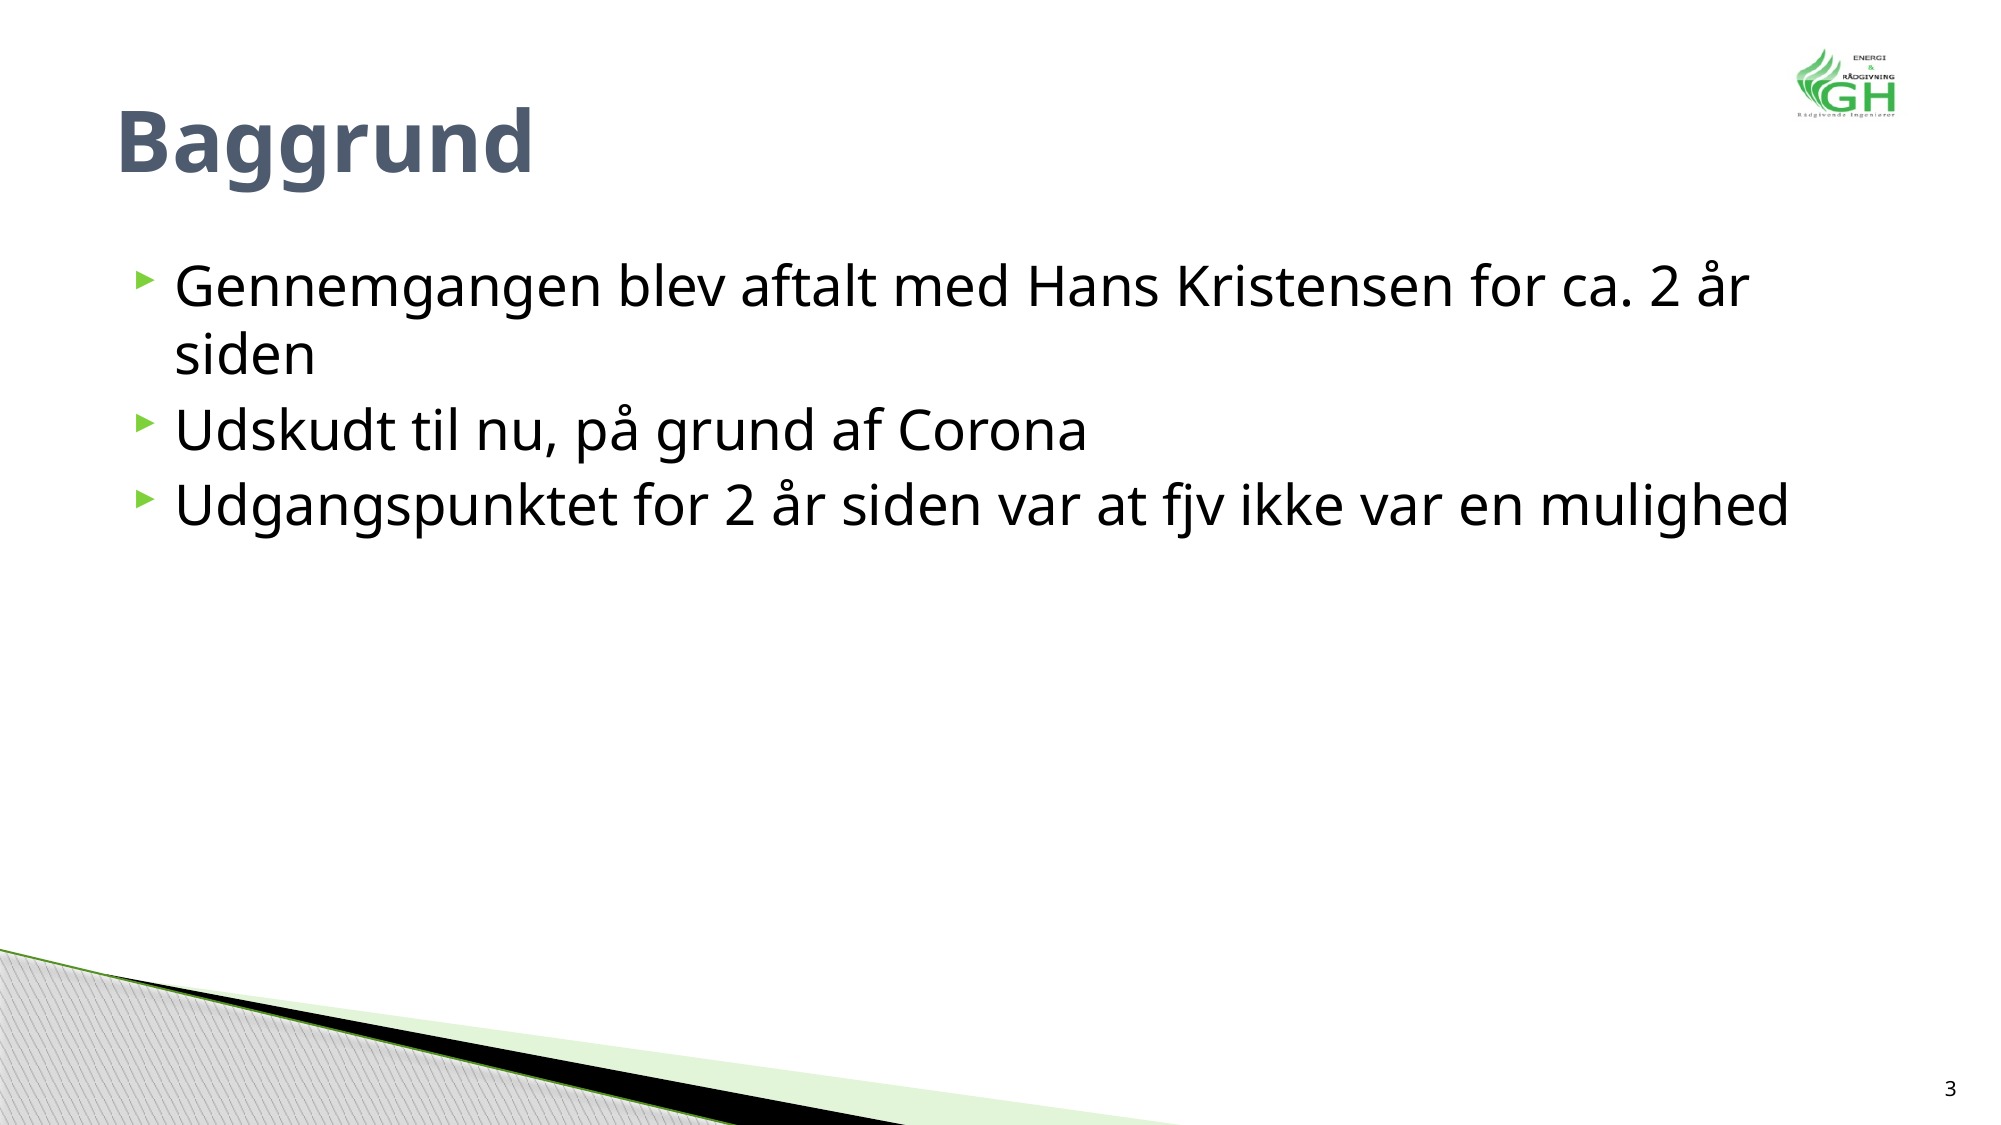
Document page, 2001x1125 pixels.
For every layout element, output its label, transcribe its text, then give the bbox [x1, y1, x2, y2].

picture [1731, 35, 1977, 173]
title Baggrund [99, 45, 1900, 233]
list Gennemgangen blev aftalt med Hans Kristensen for ca. 2 år siden Udskudt til nu, på grund af Corona Udgangspunktet for 2 år siden var at fjv ikke var en mulighed [99, 242, 1901, 986]
slide_number 3 [1891, 1051, 1972, 1112]
